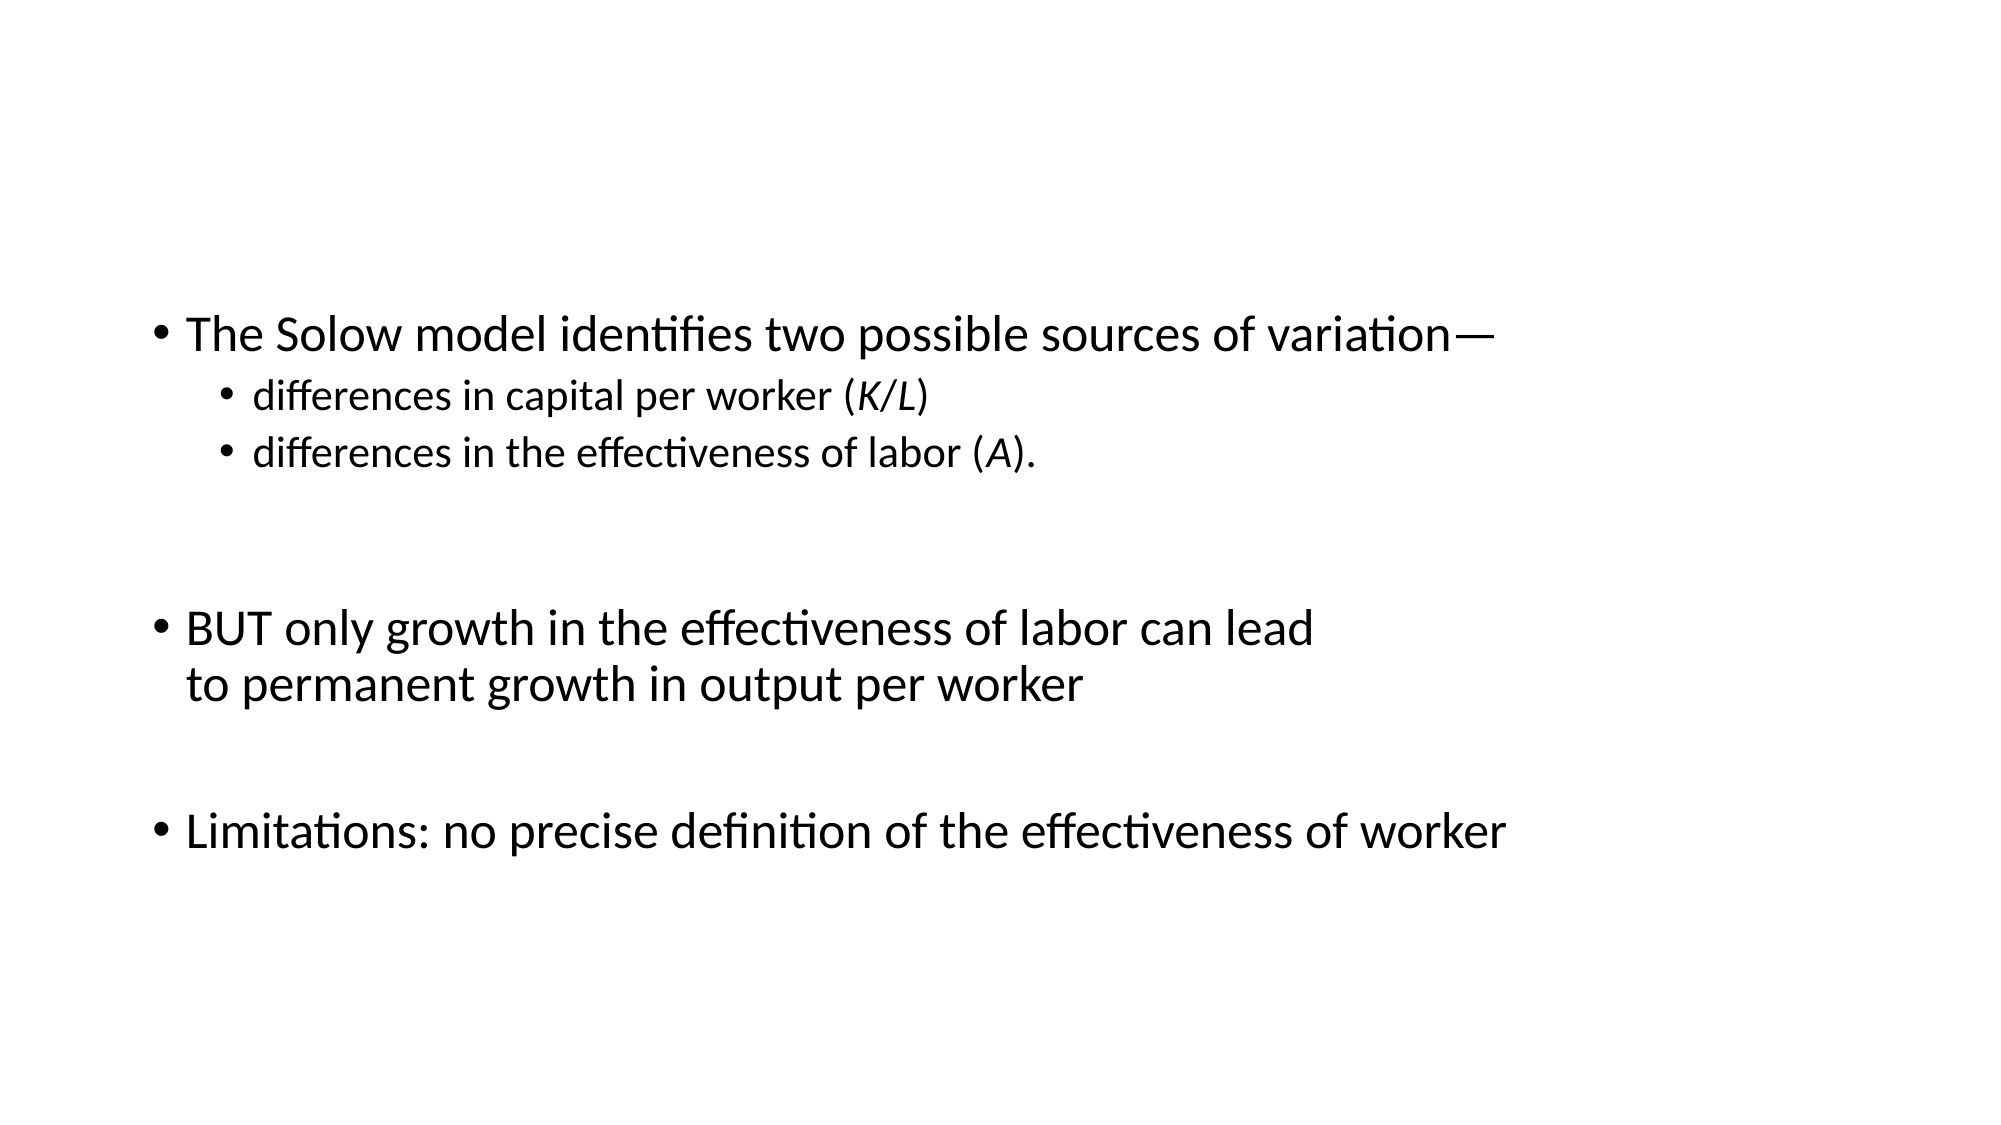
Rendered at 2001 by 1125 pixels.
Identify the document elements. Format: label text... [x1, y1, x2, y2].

list The Solow model identifies two possible sources of variation— differences in capital per worker (K/L) differences in the effectiveness of labor (A). BUT only growth in the effectiveness of labor can lead to permanent growth in output per worker Limitations: no precise definition of the effectiveness of worker [137, 299, 1863, 1014]
